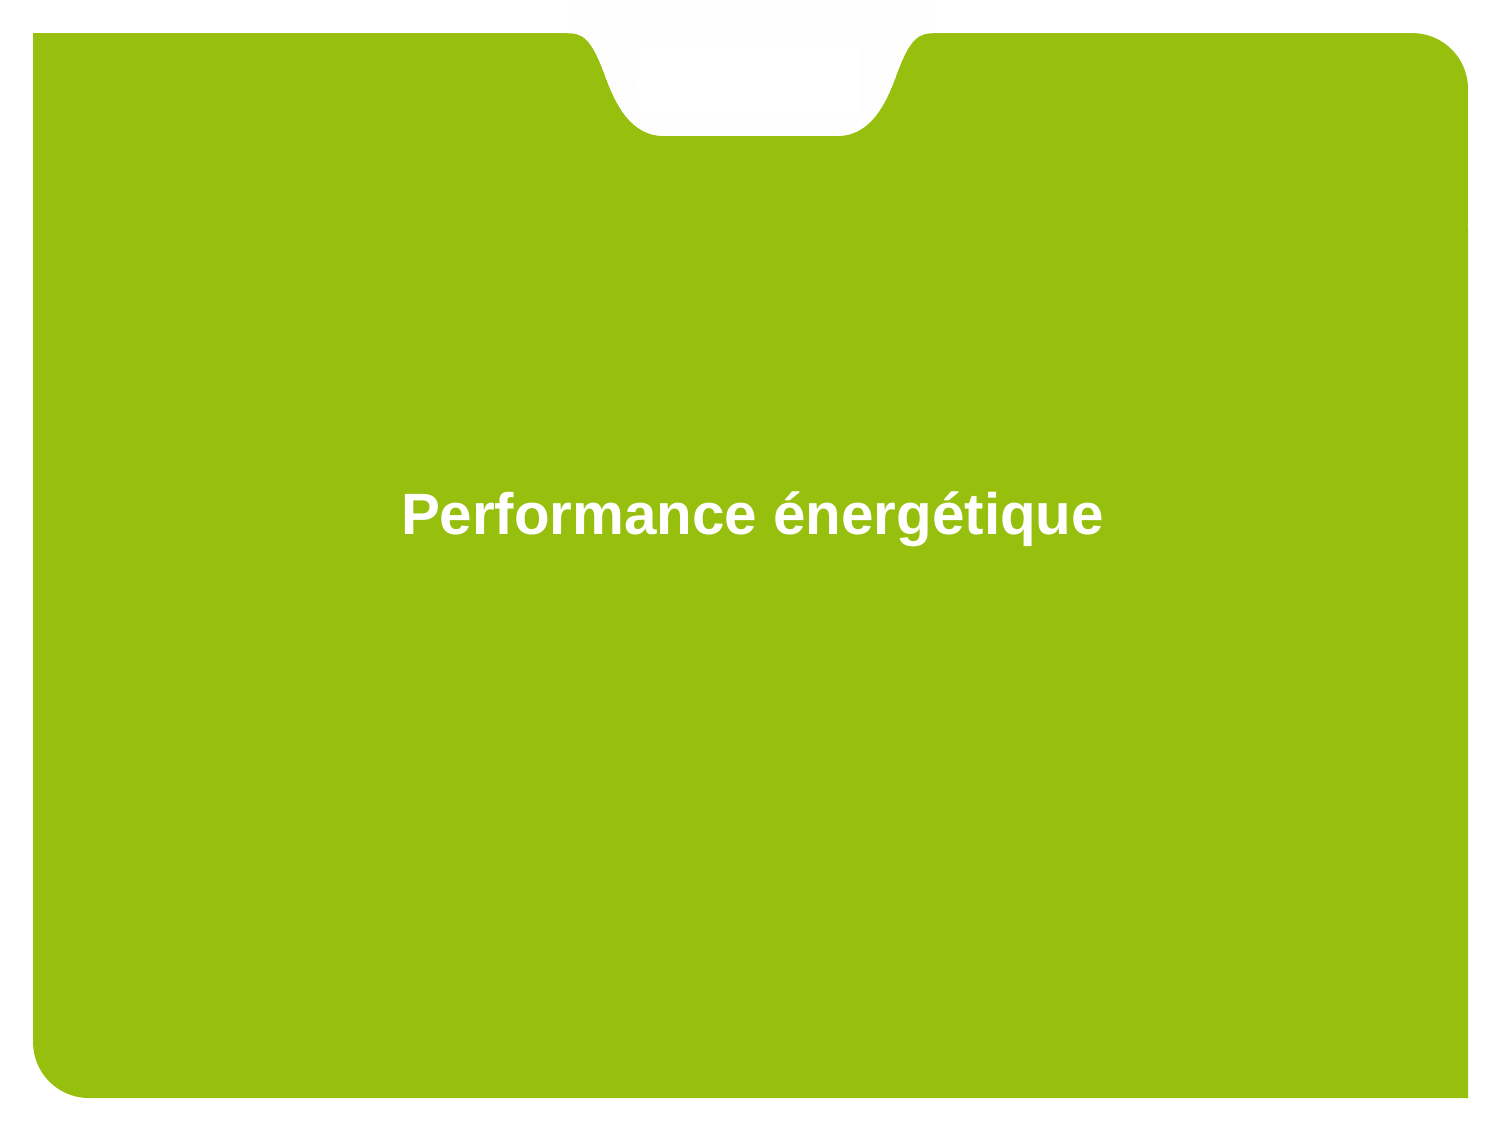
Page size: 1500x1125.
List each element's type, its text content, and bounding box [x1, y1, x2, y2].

text_box Performance énergétique [302, 460, 1203, 554]
picture [568, 2, 933, 136]
